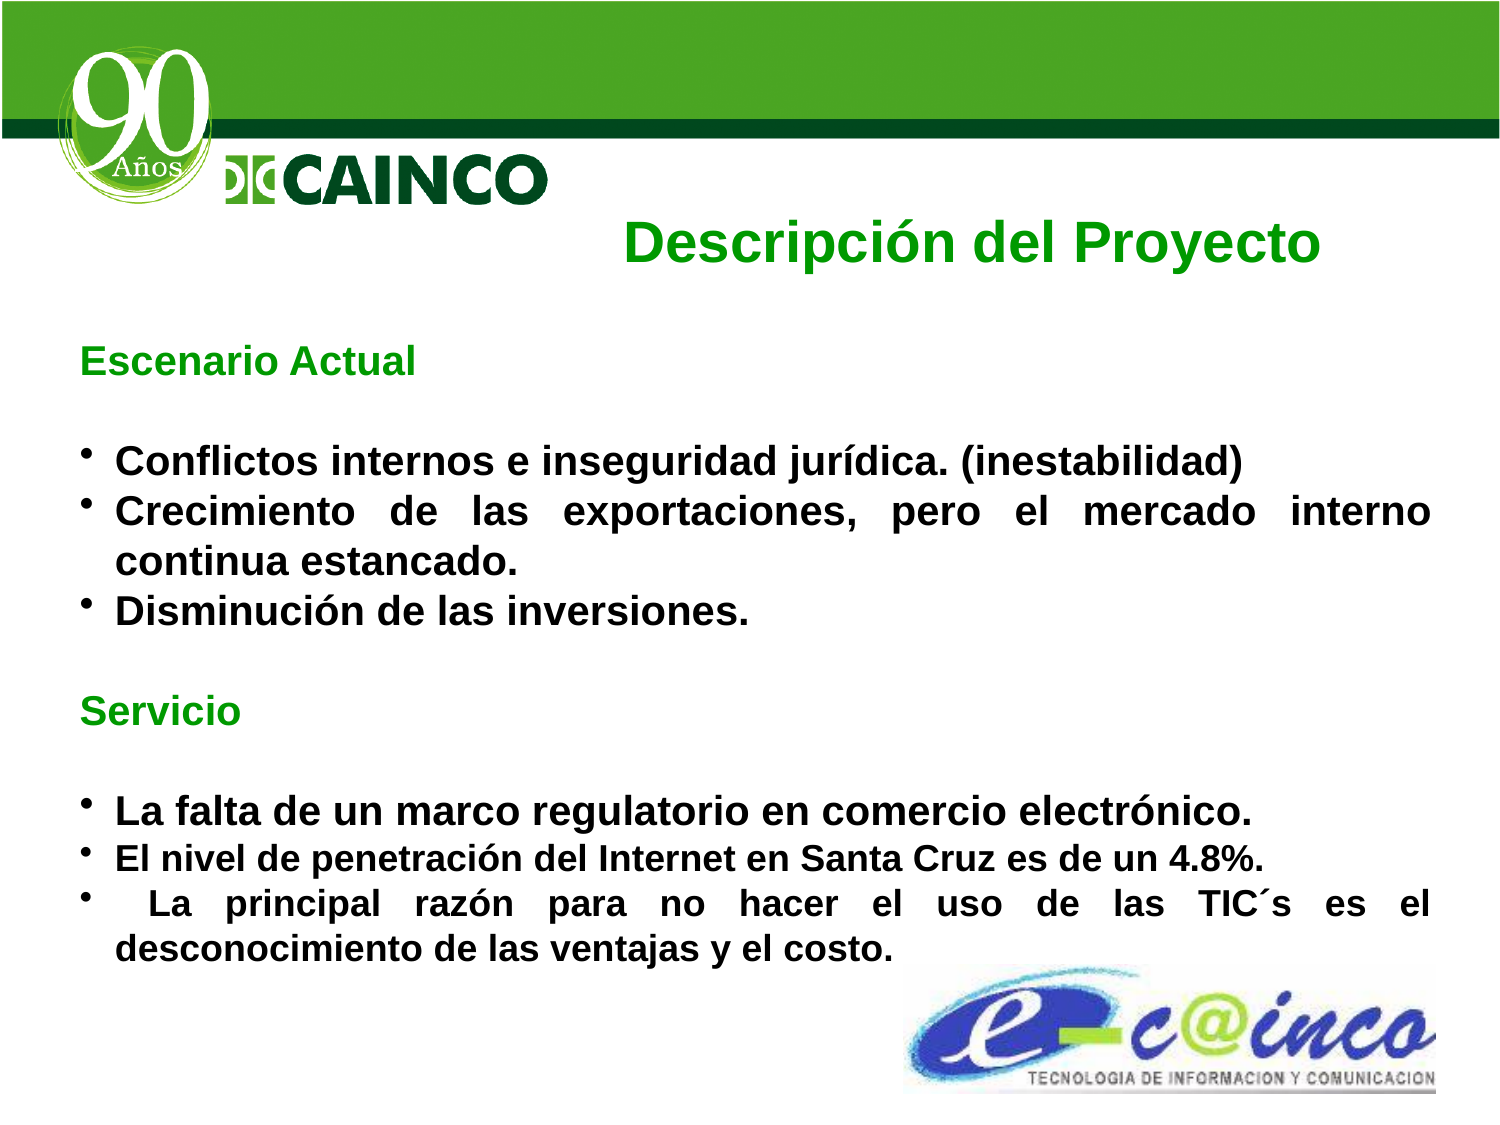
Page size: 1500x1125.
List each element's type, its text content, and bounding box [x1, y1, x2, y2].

text_box Descripción del Proyecto [608, 196, 1404, 282]
picture [903, 977, 1436, 1094]
text_box Escenario Actual Conflictos internos e inseguridad jurídica. (inestabilidad) Crecimiento de las exportaciones, pero el mercado interno continua estancado. Disminución de las inversiones. Servicio La falta de un marco regulatorio en comercio electrónico. El nivel de penetración del Internet en Santa Cruz es de un 4.8%. La principal razón para no hacer el uso de las TIC´s es el desconocimiento de las ventajas y el costo. [64, 326, 1447, 977]
picture [0, 1, 1500, 205]
